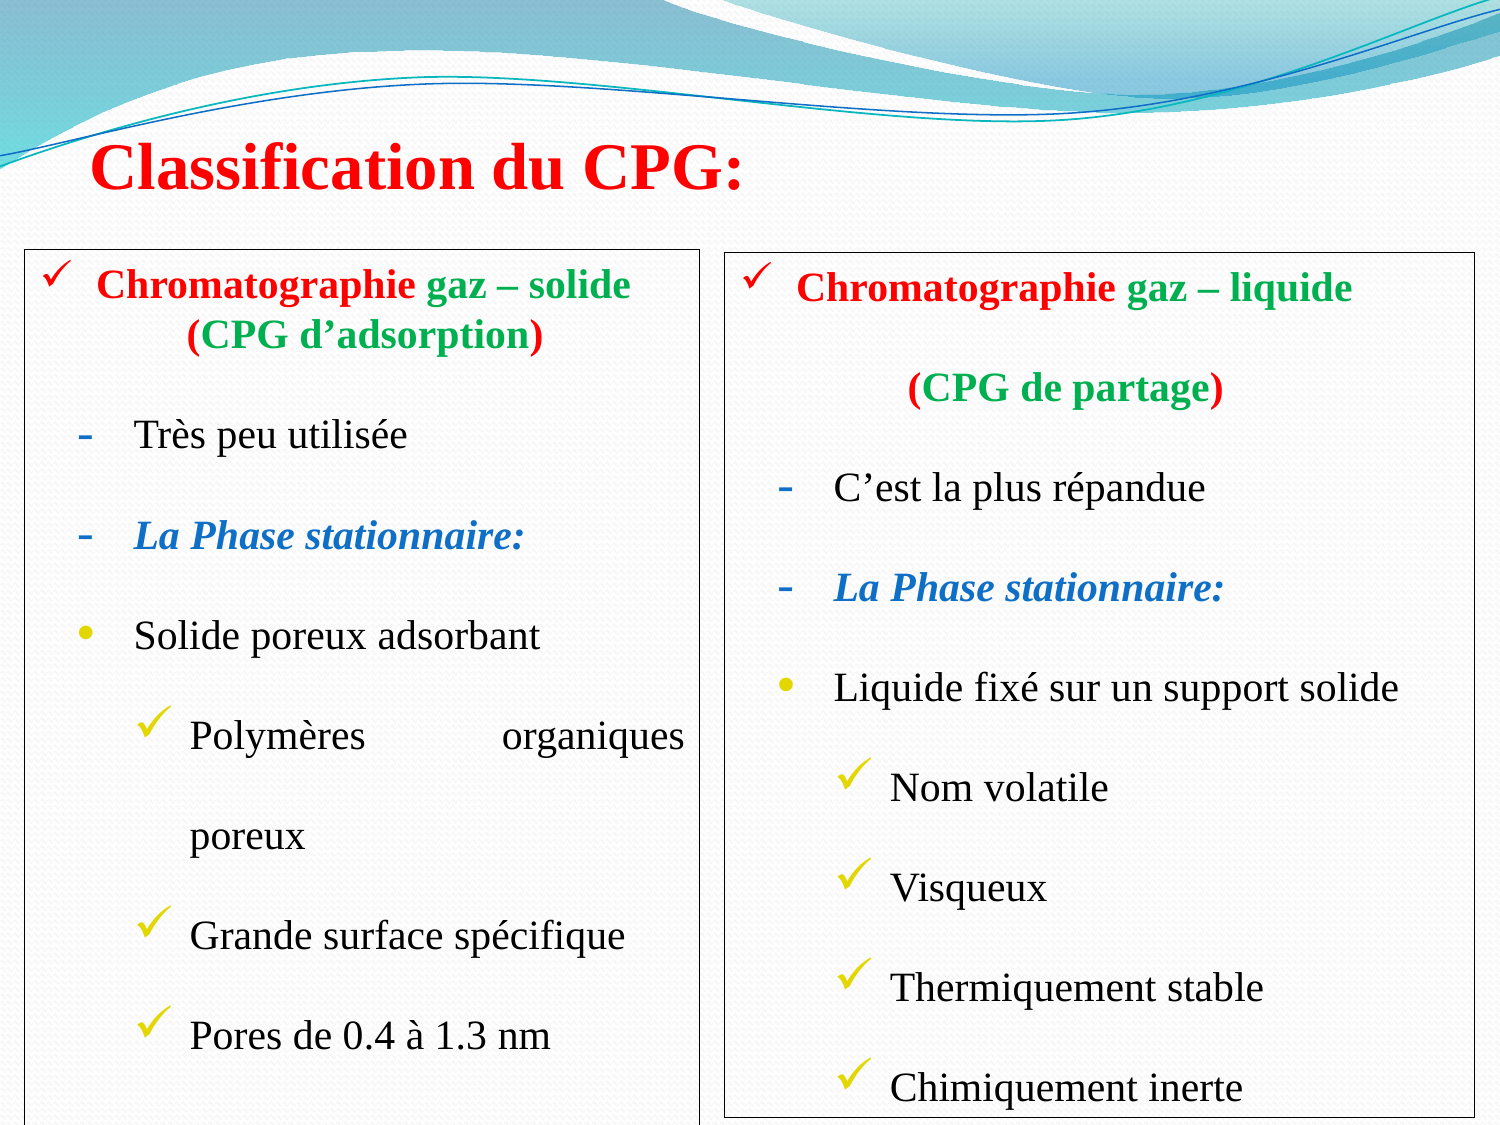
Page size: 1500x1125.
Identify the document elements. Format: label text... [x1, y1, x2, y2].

text_box Chromatographie gaz – liquide (CPG de partage) C’est la plus répandue La Phase stationnaire: Liquide fixé sur un support solide Nom volatile Visqueux Thermiquement stable Chimiquement inerte [724, 252, 1475, 1118]
text_box Chromatographie gaz – solide (CPG d’adsorption) Très peu utilisée La Phase stationnaire: Solide poreux adsorbant Polymères organiques poreux Grande surface spécifique Pores de 0.4 à 1.3 nm [24, 249, 700, 1125]
text_box Classification du CPG: [74, 115, 1425, 250]
